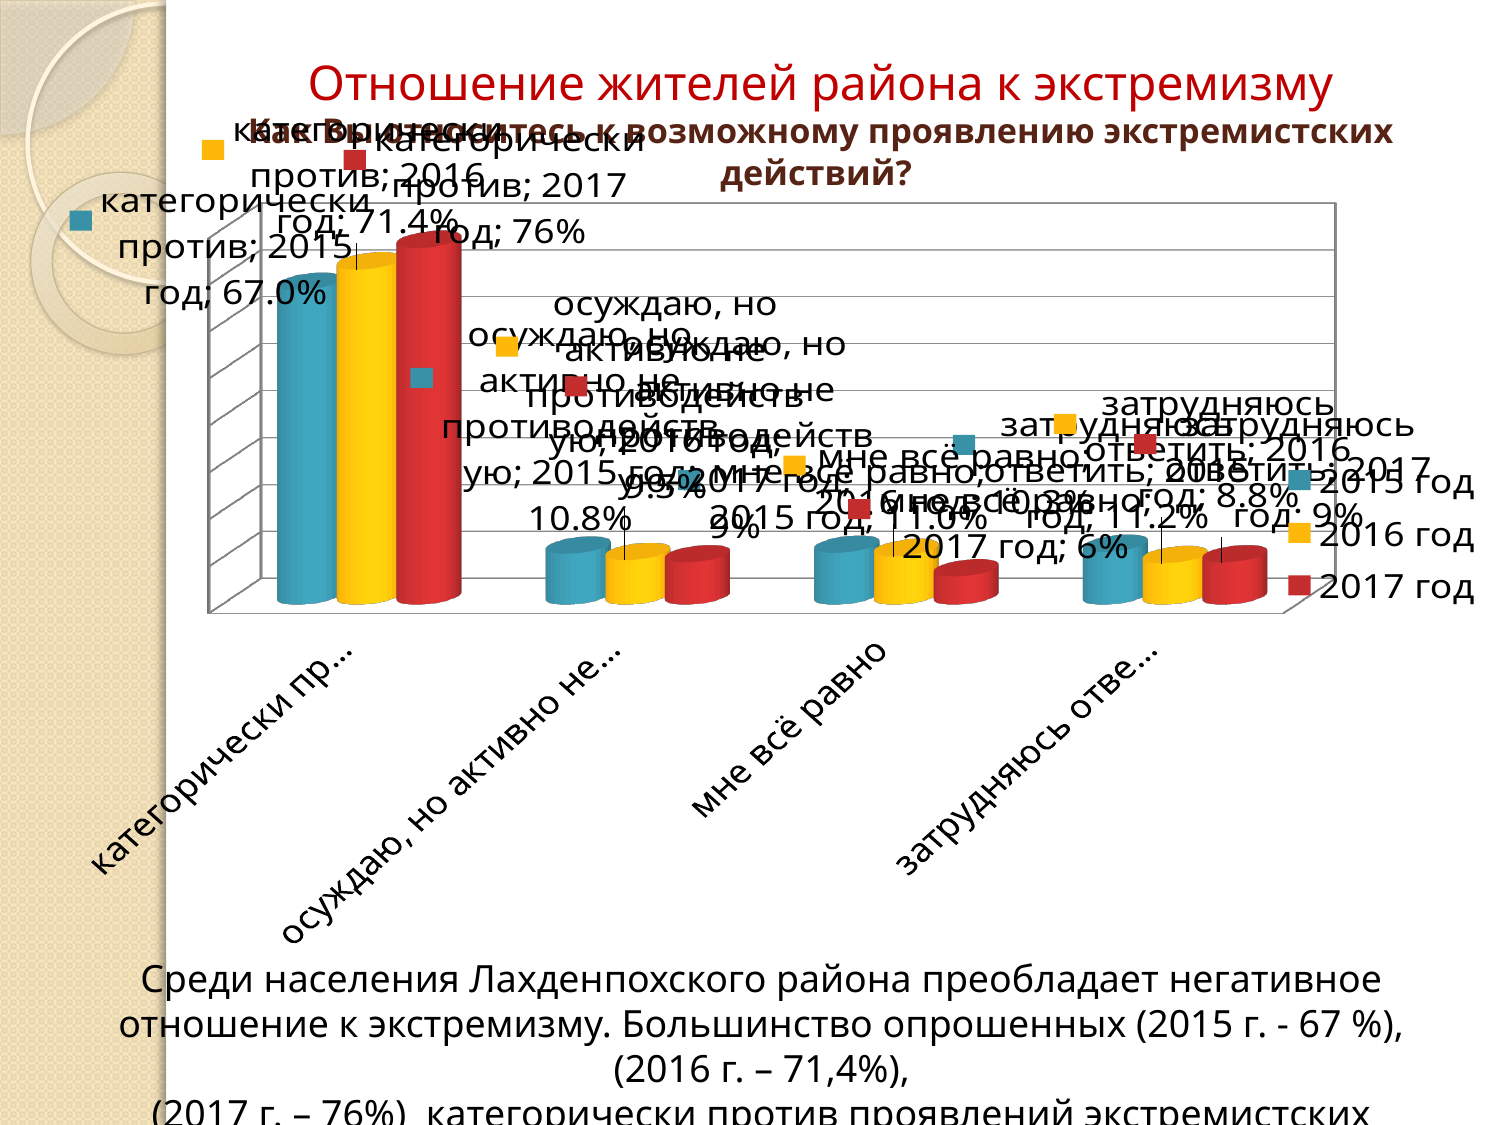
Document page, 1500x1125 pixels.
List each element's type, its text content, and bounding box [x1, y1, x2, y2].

title Отношение жителей района к экстремизму Как Вы относитесь к возможному проявлению экстремистских действий? [175, 45, 1466, 102]
chart [69, 105, 1500, 955]
text_box Среди населения Лахденпохского района преобладает негативное отношение к экстремизму. Большинство опрошенных (2015 г. - 67 %), (2016 г. – 71,4%), (2017 г. – 76%) категорически против проявлений экстремистских действий. [58, 902, 1465, 1125]
